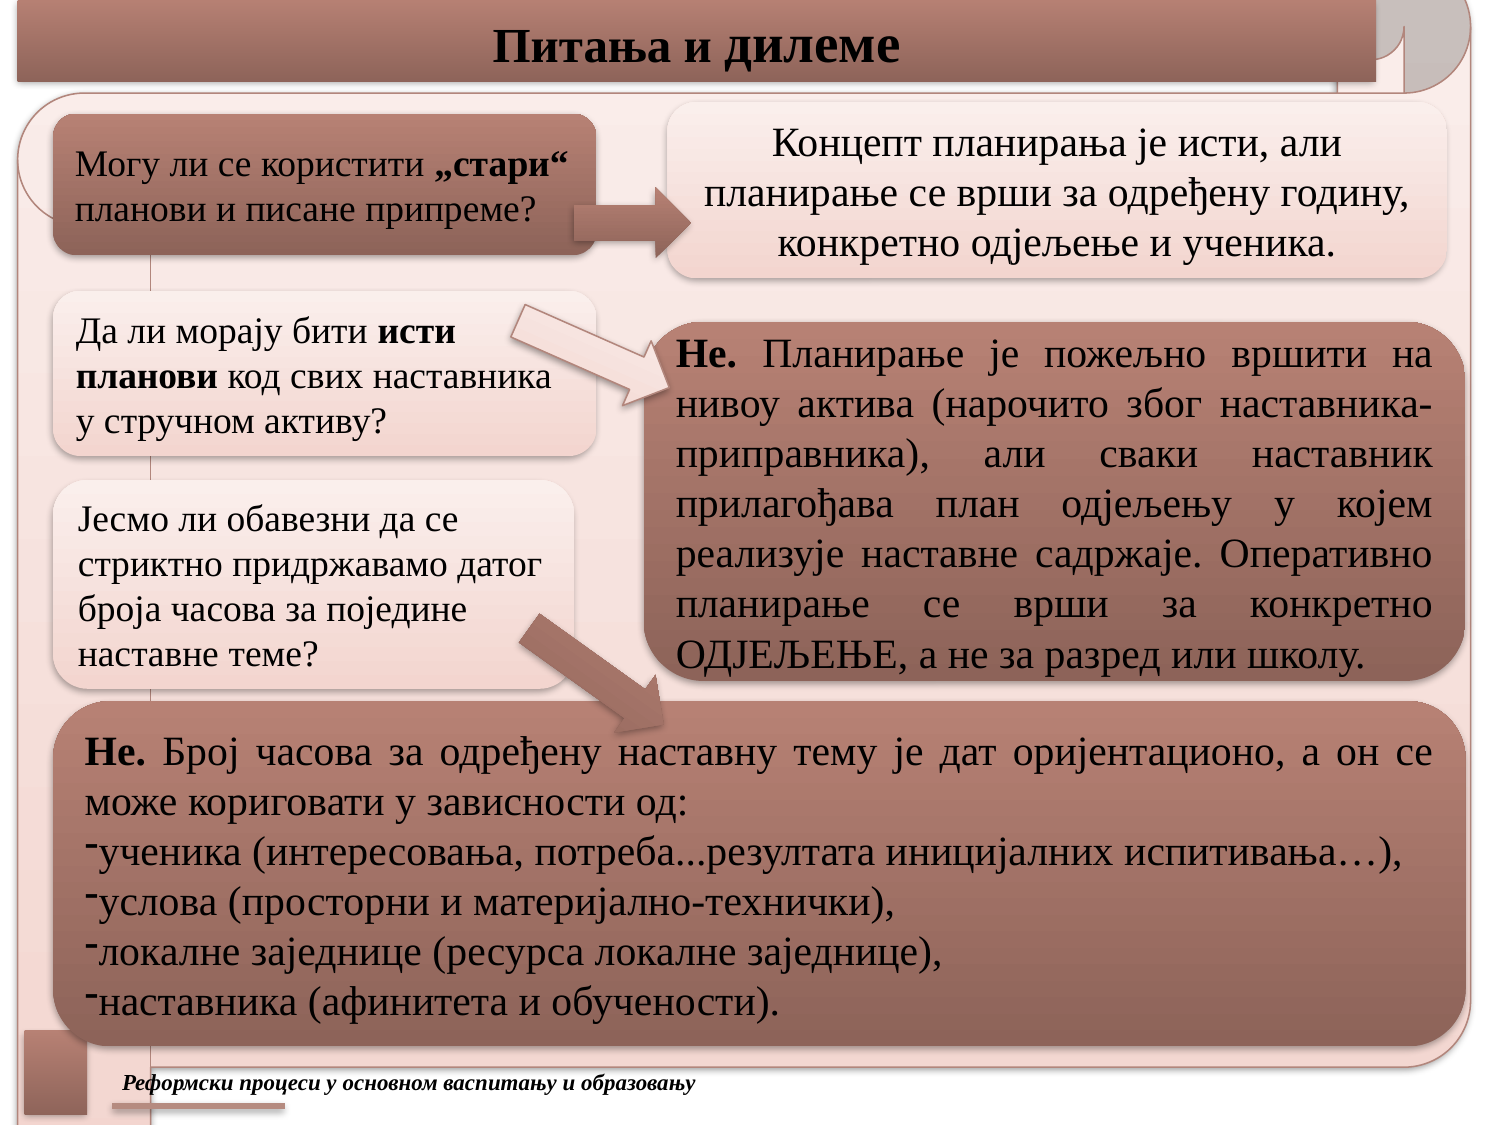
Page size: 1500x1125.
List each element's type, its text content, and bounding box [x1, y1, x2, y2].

text_box Не. Планирање је пожељно вршити на нивоу актива (нарочито због наставника-приправника), али сваки наставник прилагођава план одјељењу у којем реализује наставне садржаје. Оперативно планирање се врши за конкретно ОДЈЕЉЕЊЕ, а не за разред или школу. [643, 321, 1466, 681]
text_box Не. Број часова за одређену наставну тему је дат оријентационо, а он се може кориговати у зависности од: ученика (интересовања, потреба...резултата иницијалних испитивања…), услова (просторни и материјално-технички), локалне заједнице (ресурса локалне заједнице), наставника (афинитета и обучености). [53, 701, 1466, 1047]
text_box Јесмо ли обавезни да се стриктно придржавамо датог броја часова за поједине наставне теме? [52, 478, 576, 690]
text_box [518, 613, 664, 733]
title Питања и дилеме [17, 0, 1377, 82]
text_box [574, 187, 691, 259]
text_box [510, 303, 670, 407]
text_box Реформски процеси у основном васпитању и образовању [107, 1060, 722, 1103]
text_box Концепт планирања је исти, али планирање се врши за одређену годину, конкретно одјељење и ученика. [666, 100, 1448, 280]
text_box Да ли морају бити исти планови код свих наставника у стручном активу? [52, 289, 598, 457]
text_box [24, 1030, 88, 1115]
text_box Могу ли се користити „стари“ планови и писане припреме? [53, 113, 597, 256]
text_box [16, 0, 1472, 1125]
